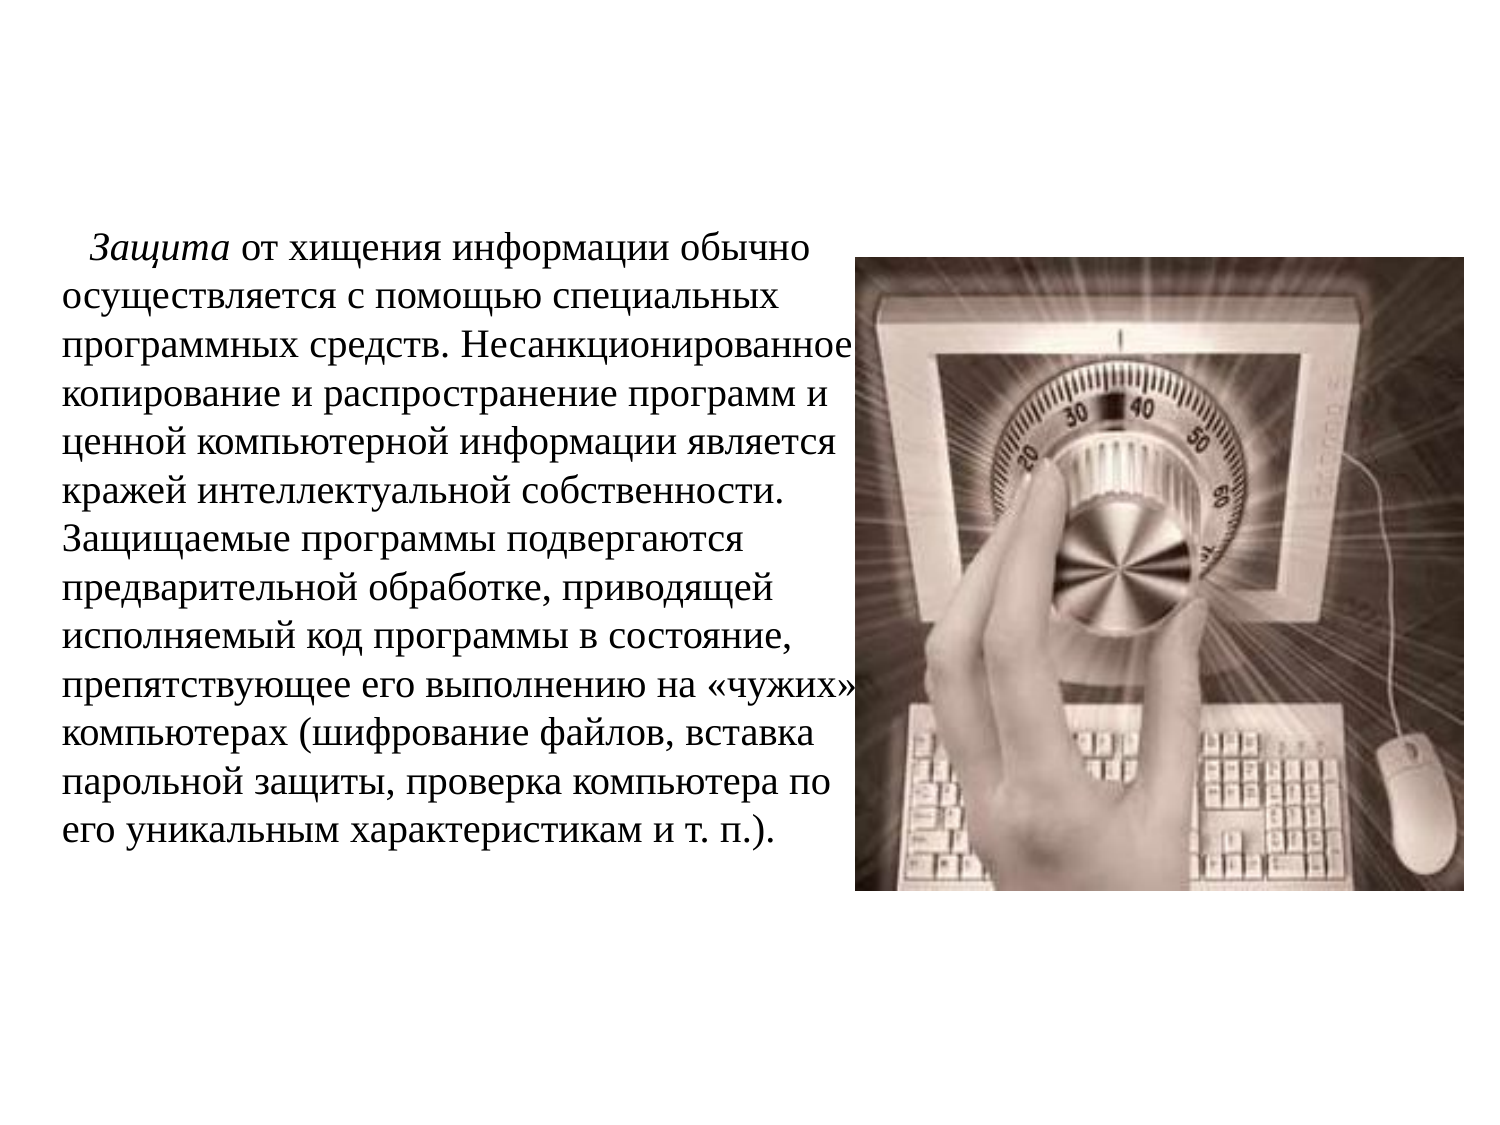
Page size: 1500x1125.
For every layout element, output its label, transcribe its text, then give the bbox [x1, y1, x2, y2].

list Защита от хищения информации обычно осуществляется с помощью специальных программных средств. Несанкционированное копирование и распространение программ и ценной компьютерной информации является кражей интеллектуальной собственности. Защищаемые программы подвергаются предварительной обработке, приводящей исполняемый код программы в состояние, препятствующее его выполнению на «чужих» компьютерах (шифрование файлов, вставка парольной защиты, проверка компьютера по его уникальным характеристикам и т. п.). [46, 212, 879, 938]
picture [855, 257, 1464, 891]
